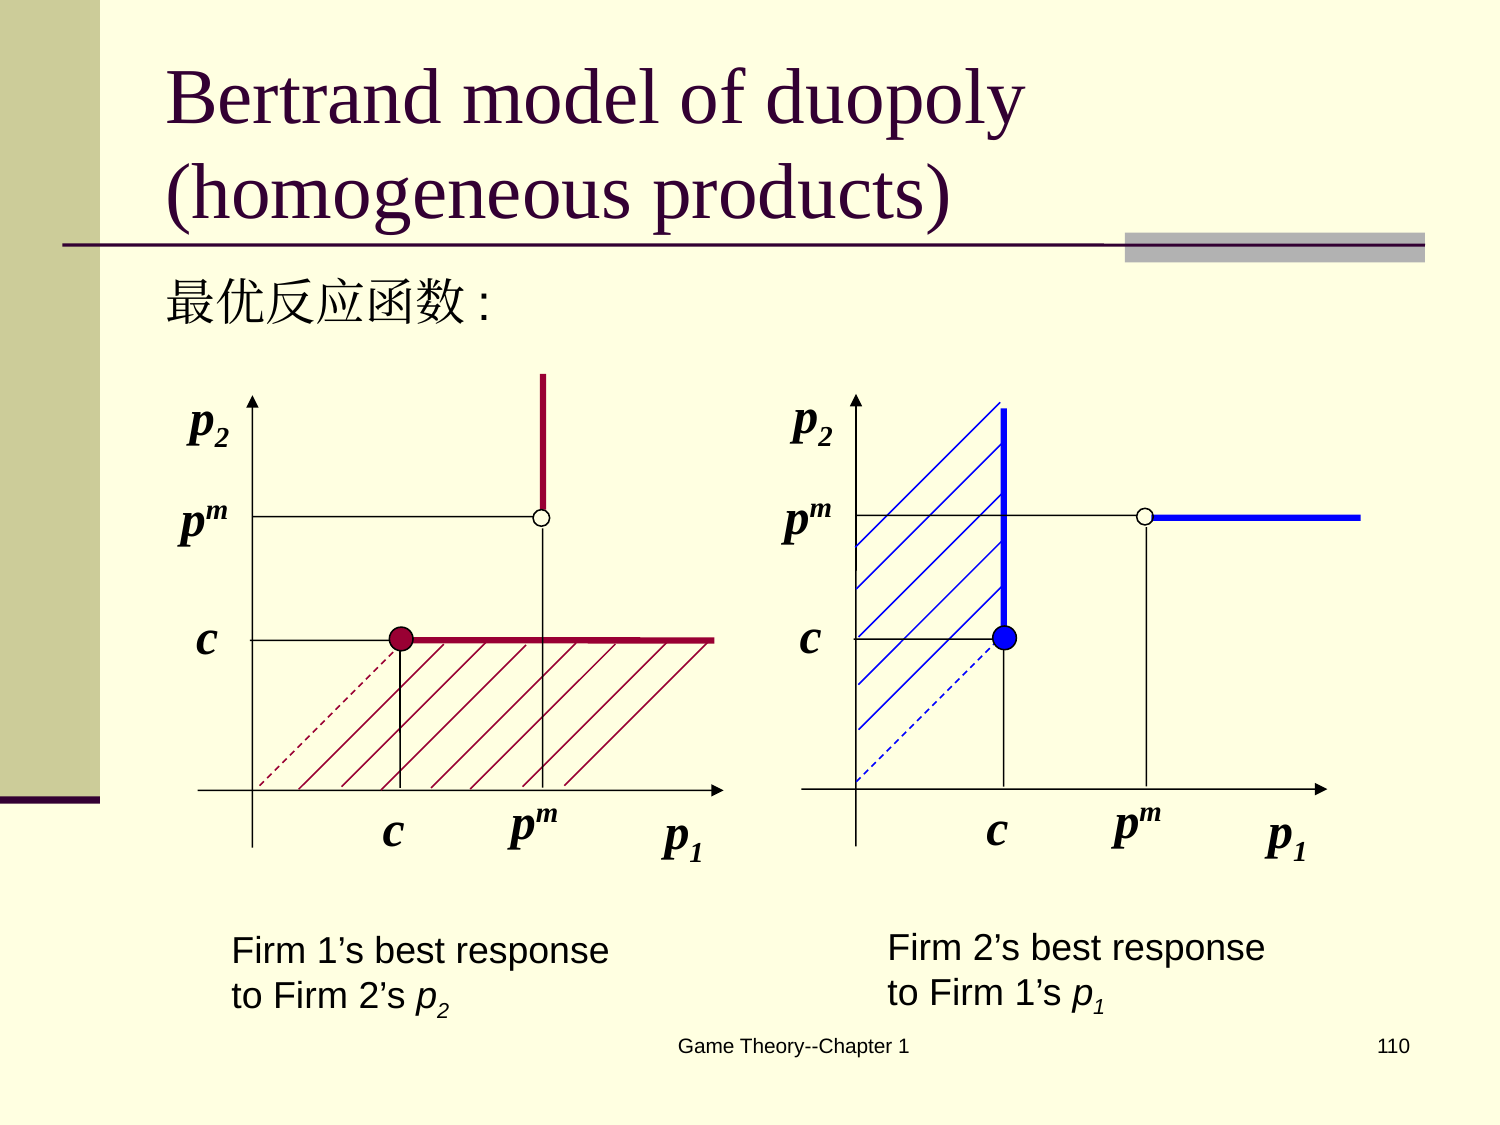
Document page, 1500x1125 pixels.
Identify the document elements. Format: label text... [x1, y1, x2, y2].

title Bertrand model of duopoly (homogeneous products) [149, 45, 1426, 234]
slide_number 110 [1112, 1024, 1426, 1101]
text_box Firm 1’s best response to Firm 2’s p2 [216, 918, 658, 1030]
text_box Firm 2’s best response to Firm 1’s p1 [872, 915, 1314, 1027]
footer Game Theory--Chapter 1 [549, 1024, 1038, 1101]
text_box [769, 376, 1361, 867]
list 最优反应函数: [149, 262, 1426, 346]
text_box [165, 373, 736, 868]
